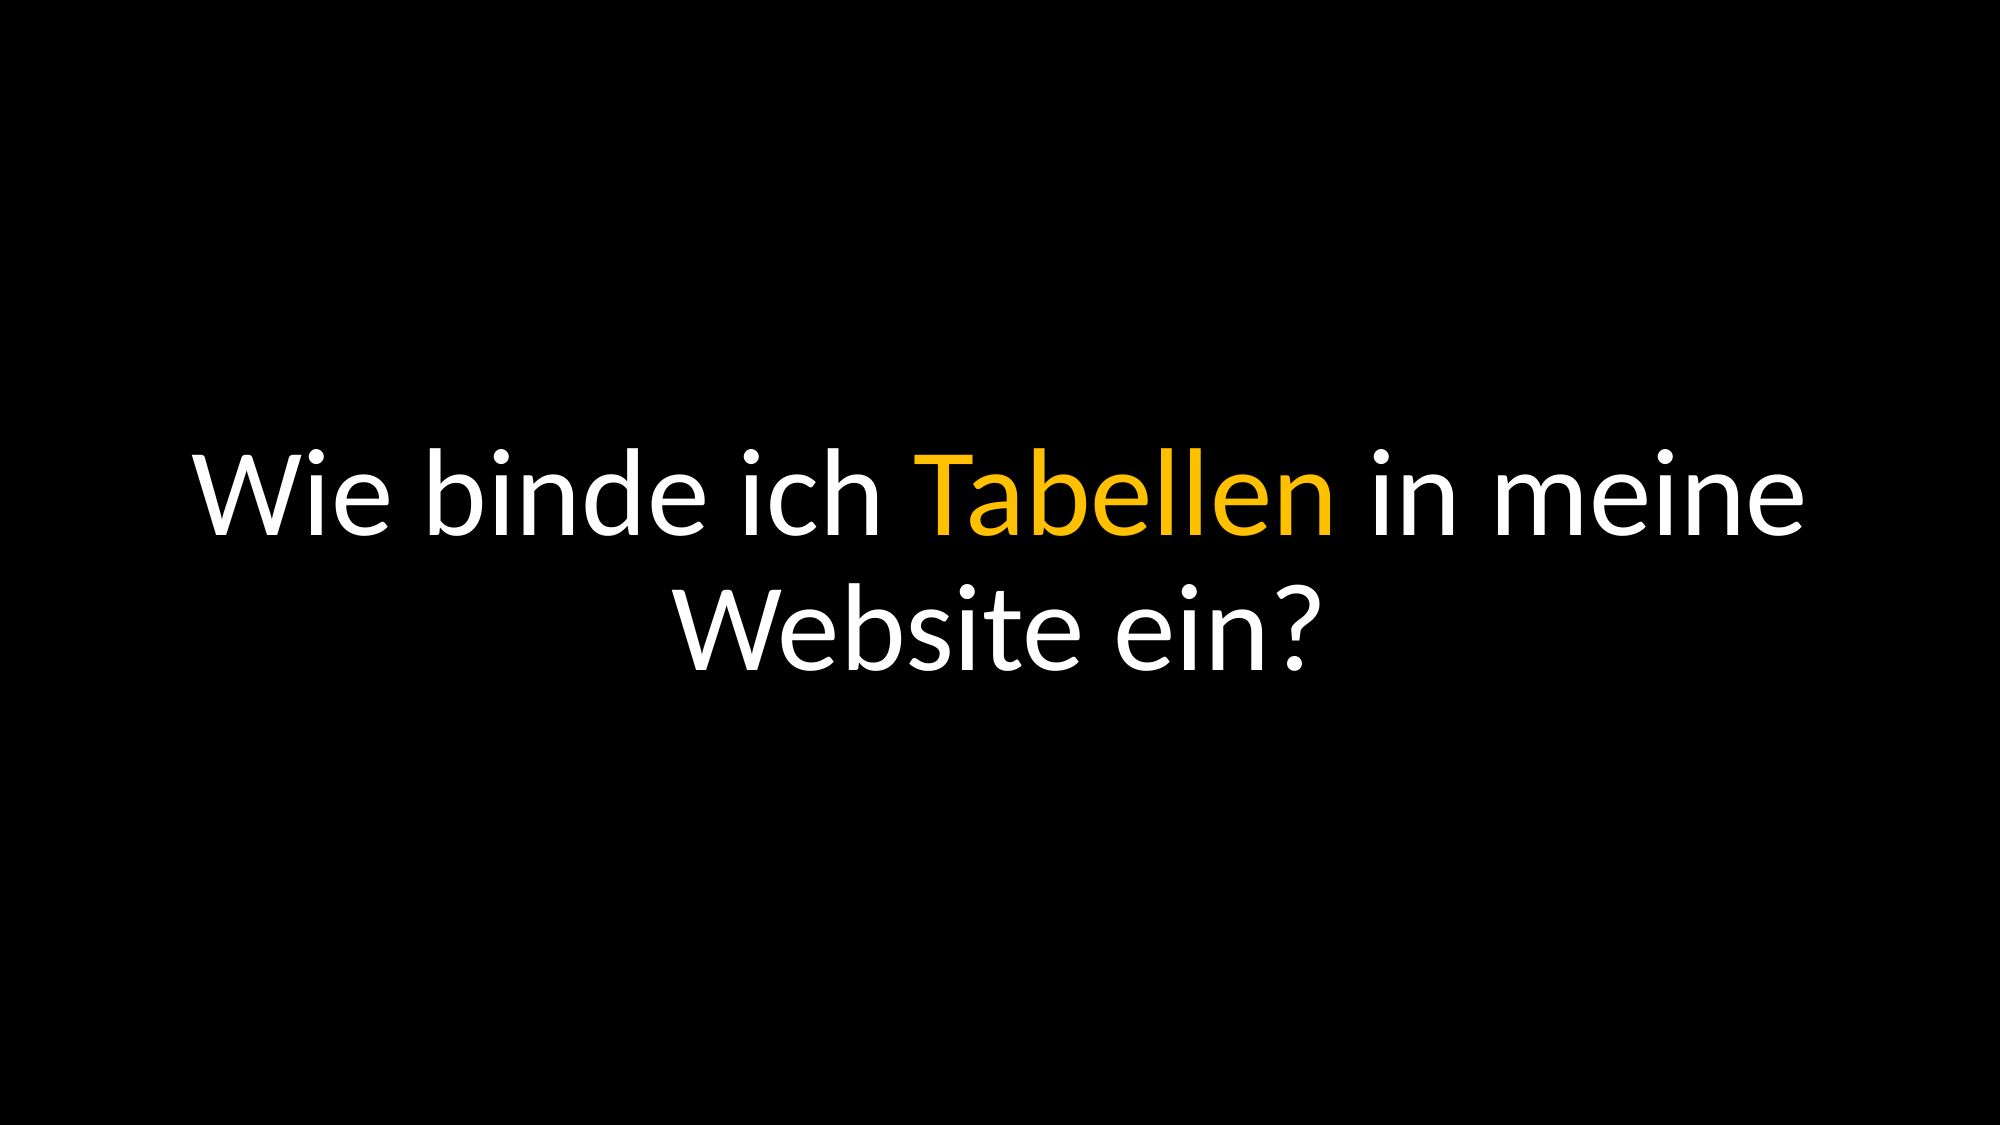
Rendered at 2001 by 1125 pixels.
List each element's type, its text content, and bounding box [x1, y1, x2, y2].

list Wie binde ich Tabellen in meine Website ein? [22, 167, 1978, 957]
